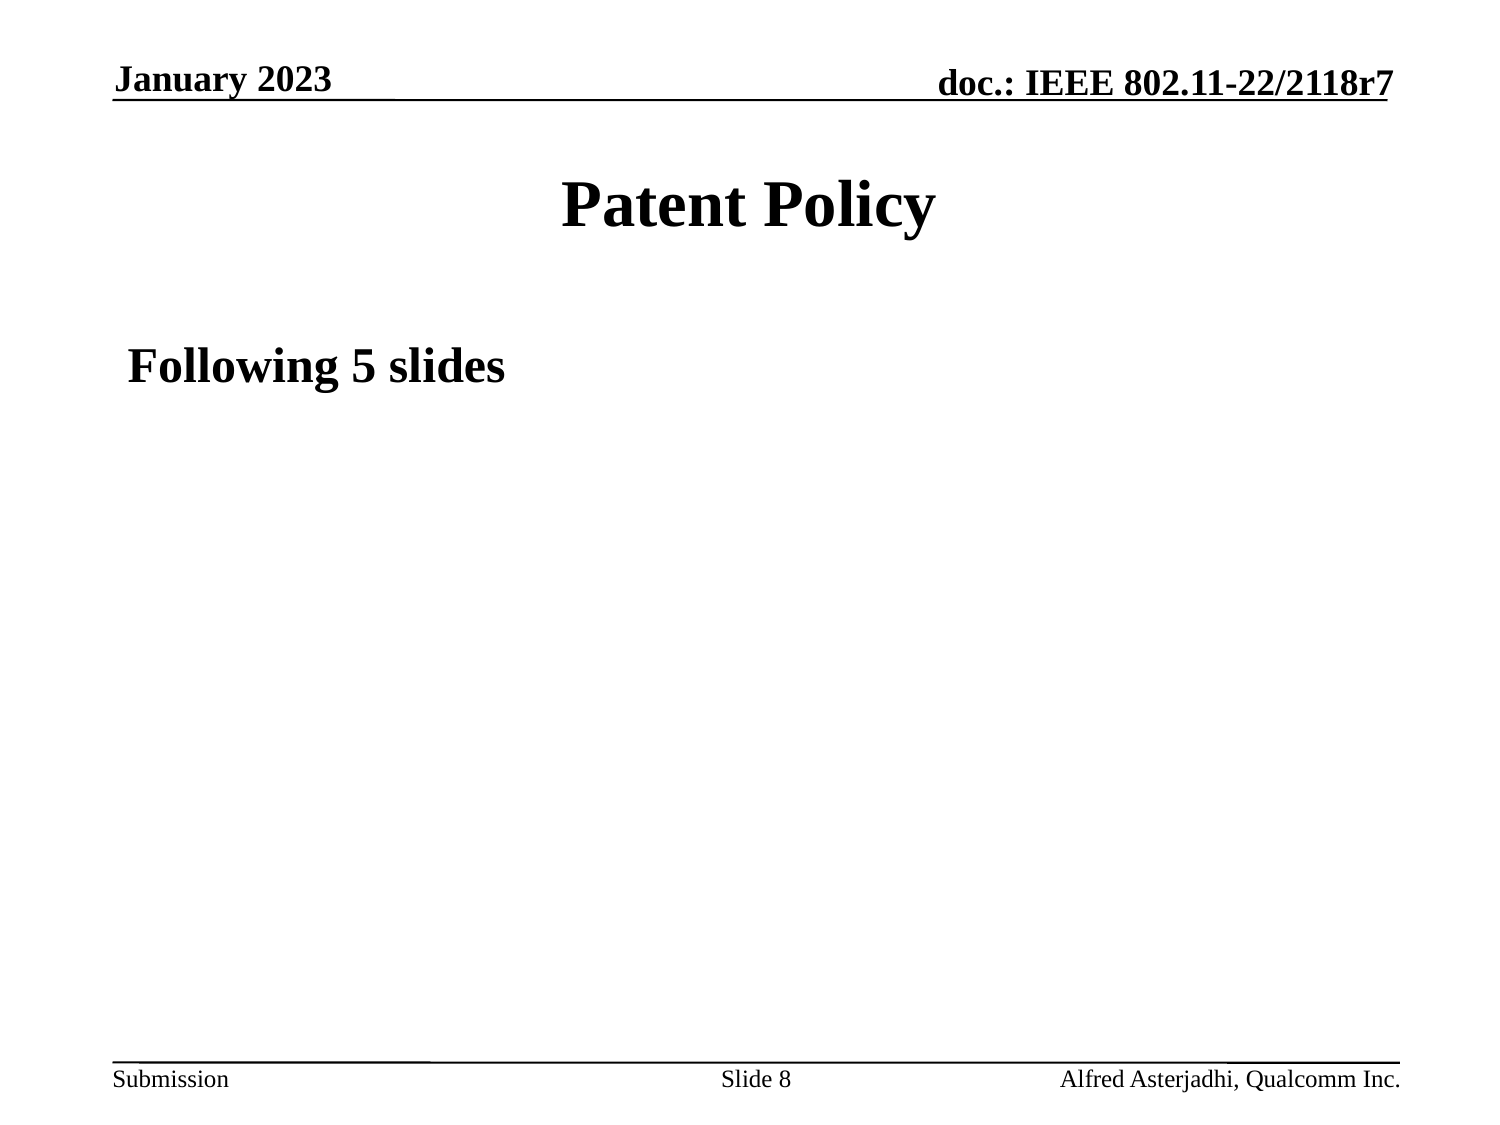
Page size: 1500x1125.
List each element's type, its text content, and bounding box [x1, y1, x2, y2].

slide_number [114, 54, 493, 100]
list Following 5 slides [112, 324, 1388, 1000]
footer Alfred Asterjadhi, Qualcomm Inc. [878, 1061, 1402, 1093]
title Patent Policy [112, 112, 1388, 288]
slide_number Slide 8 [712, 1061, 800, 1123]
